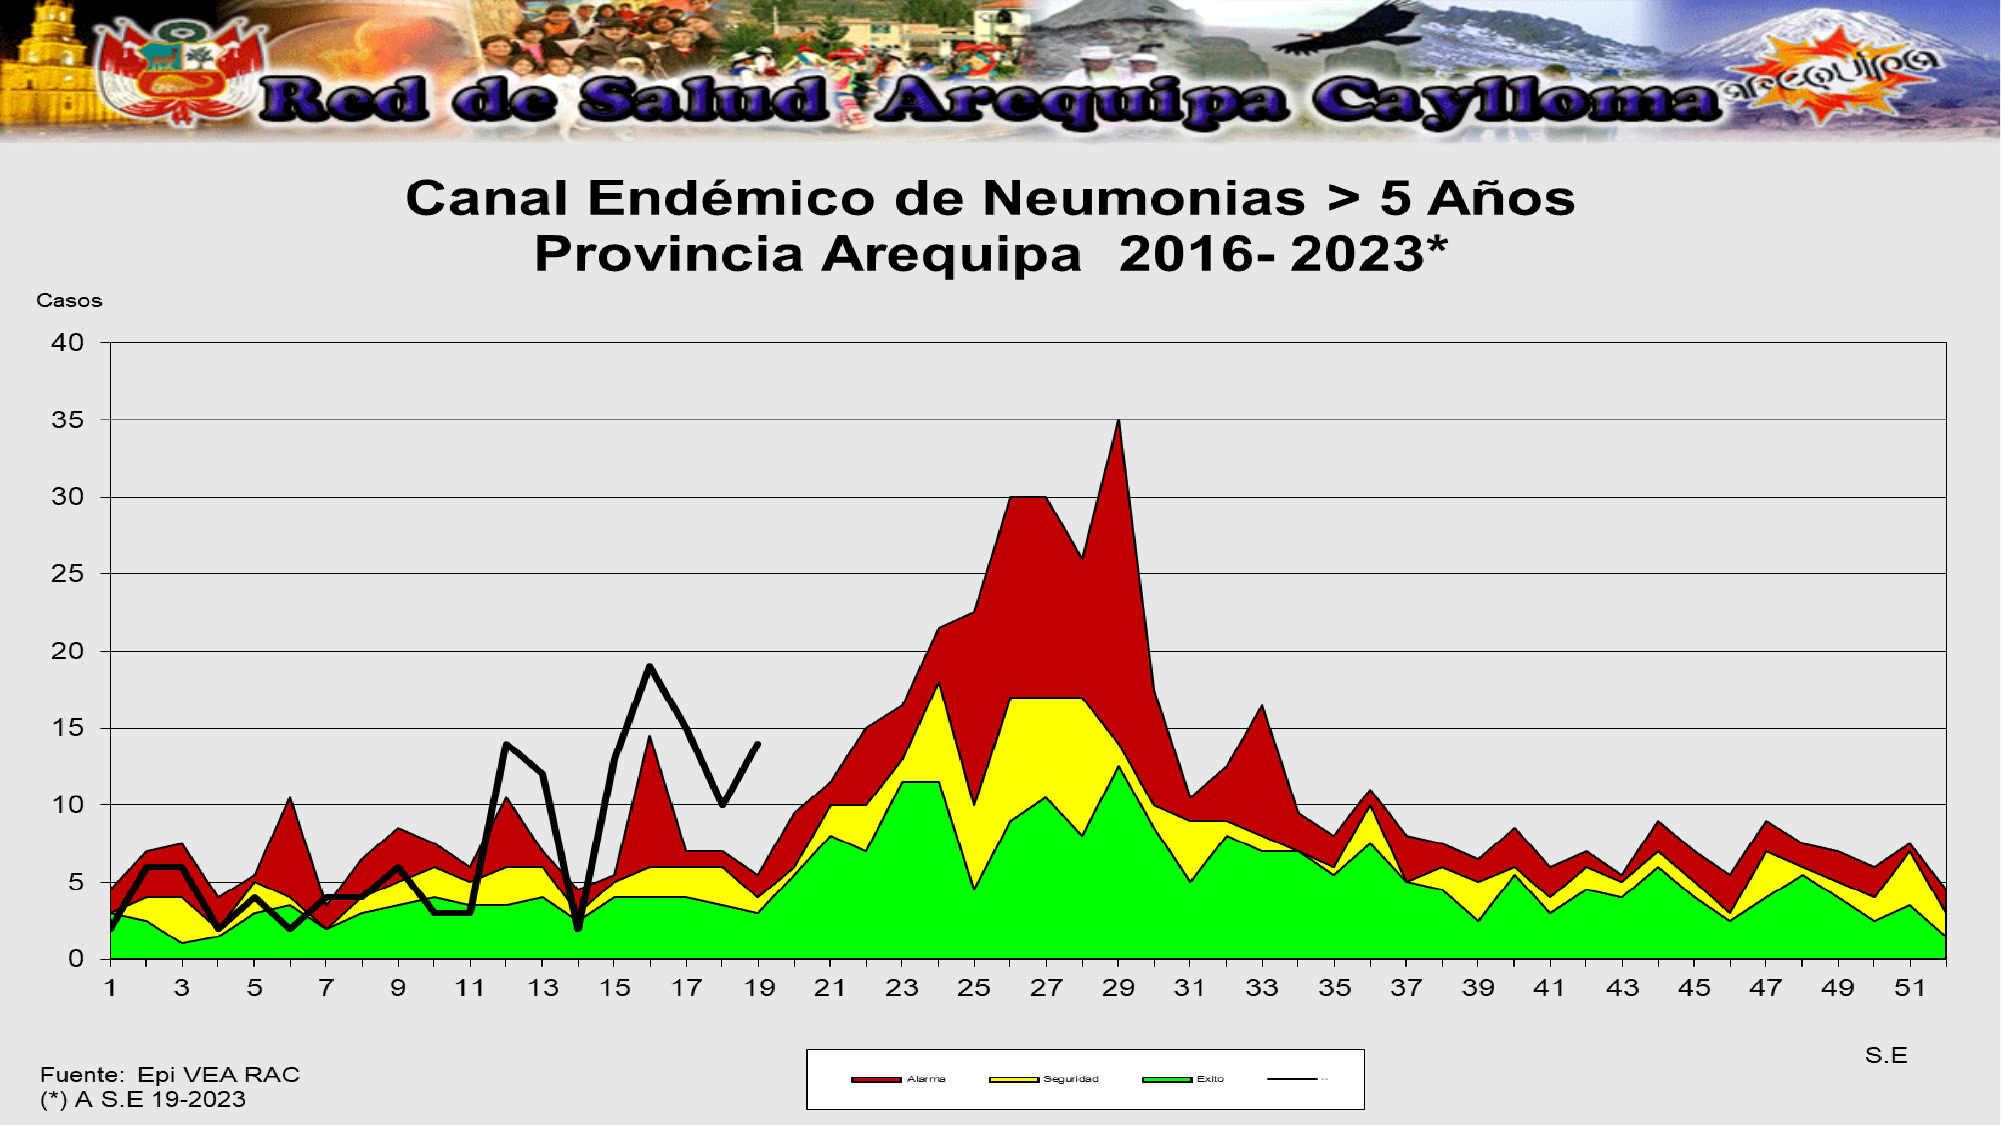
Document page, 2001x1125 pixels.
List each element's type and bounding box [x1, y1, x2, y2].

picture [0, 0, 2001, 1125]
text_box [249, 0, 2000, 37]
